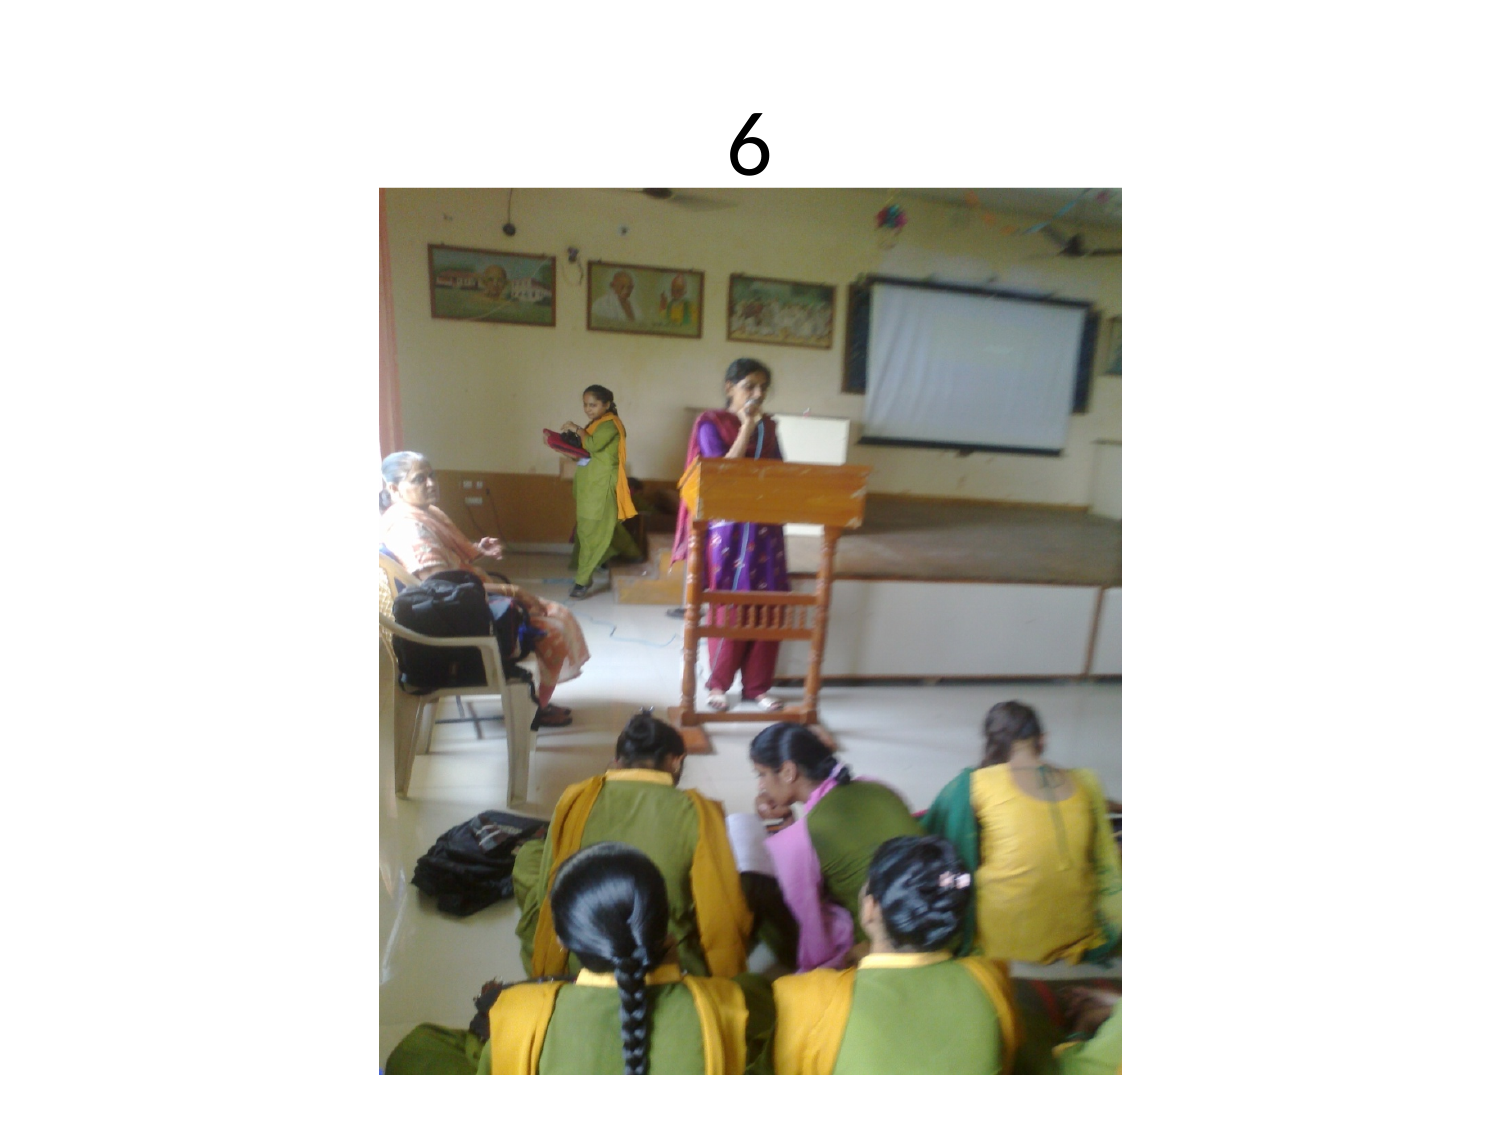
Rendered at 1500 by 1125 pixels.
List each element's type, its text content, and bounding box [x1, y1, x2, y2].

title 6 [75, 45, 1425, 233]
picture [379, 188, 1122, 259]
picture [379, 1003, 1121, 1075]
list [305, 259, 1194, 1003]
